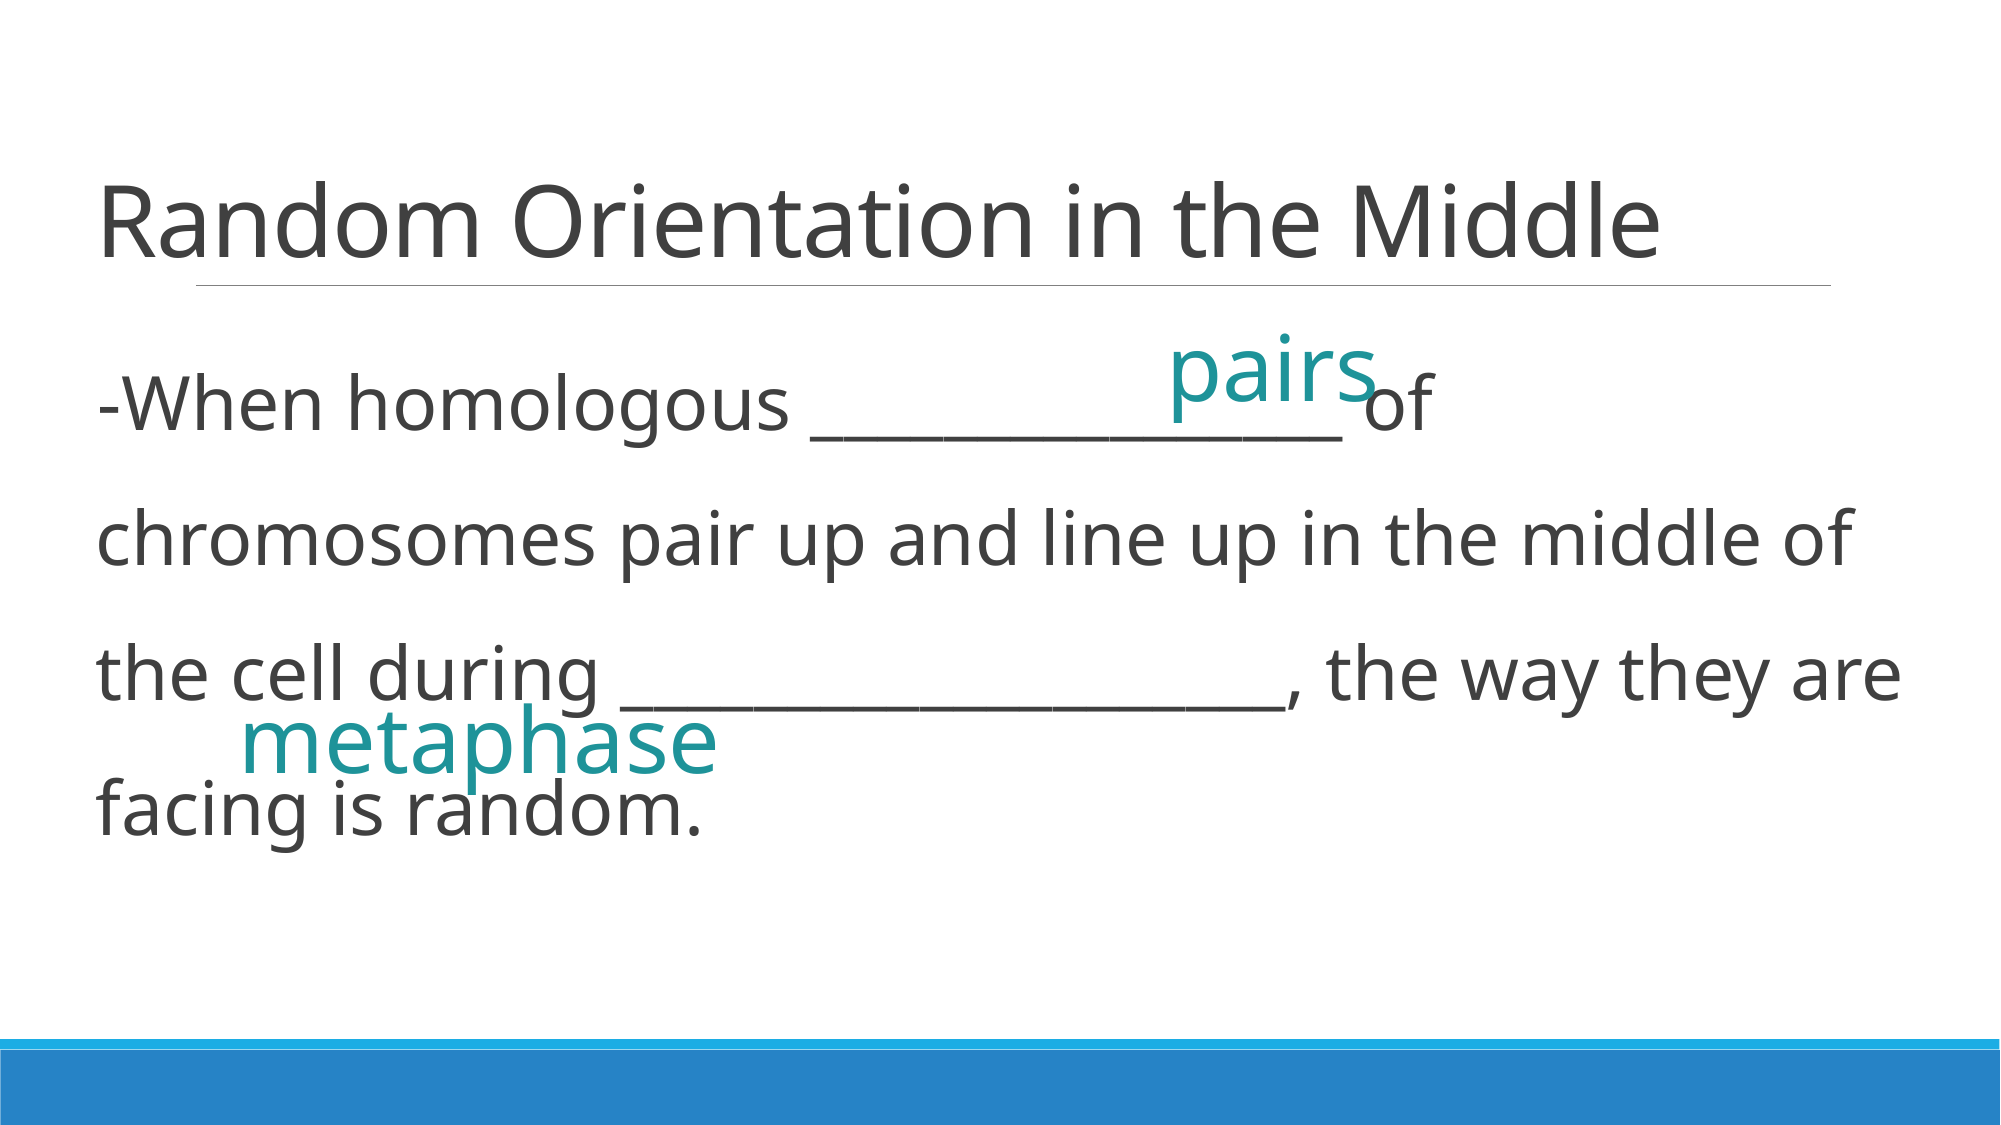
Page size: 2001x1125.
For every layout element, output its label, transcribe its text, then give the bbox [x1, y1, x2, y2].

list -When homologous ________________ of chromosomes pair up and line up in the middle of the cell during ____________________, the way they are facing is random. [80, 302, 1907, 963]
text_box metaphase [224, 674, 737, 800]
title Random Orientation in the Middle [80, 47, 1907, 285]
text_box pairs [1151, 302, 1505, 428]
